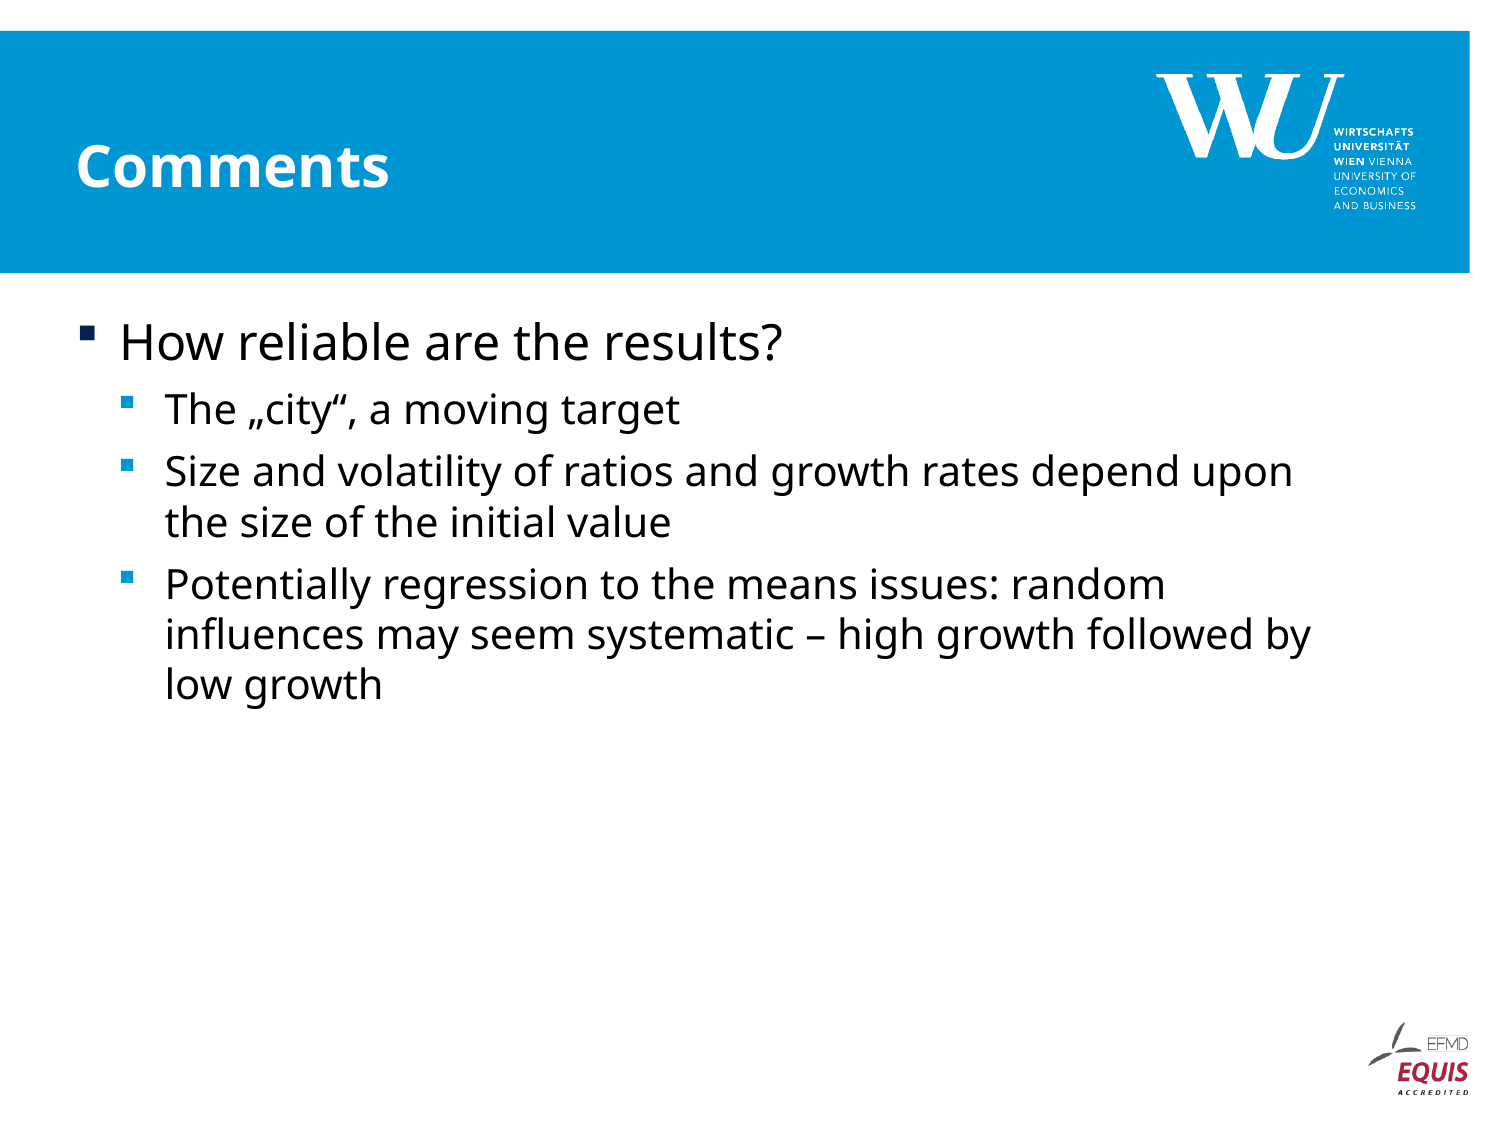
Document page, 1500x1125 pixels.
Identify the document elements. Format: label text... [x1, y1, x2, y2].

picture [1368, 1022, 1468, 1095]
picture [1157, 75, 1343, 159]
list How reliable are the results? The „city“, a moving target Size and volatility of ratios and growth rates depend upon the size of the initial value Potentially regression to the means issues: random influences may seem systematic – high growth followed by low growth [75, 302, 1334, 1022]
title Comments [75, 70, 1105, 259]
